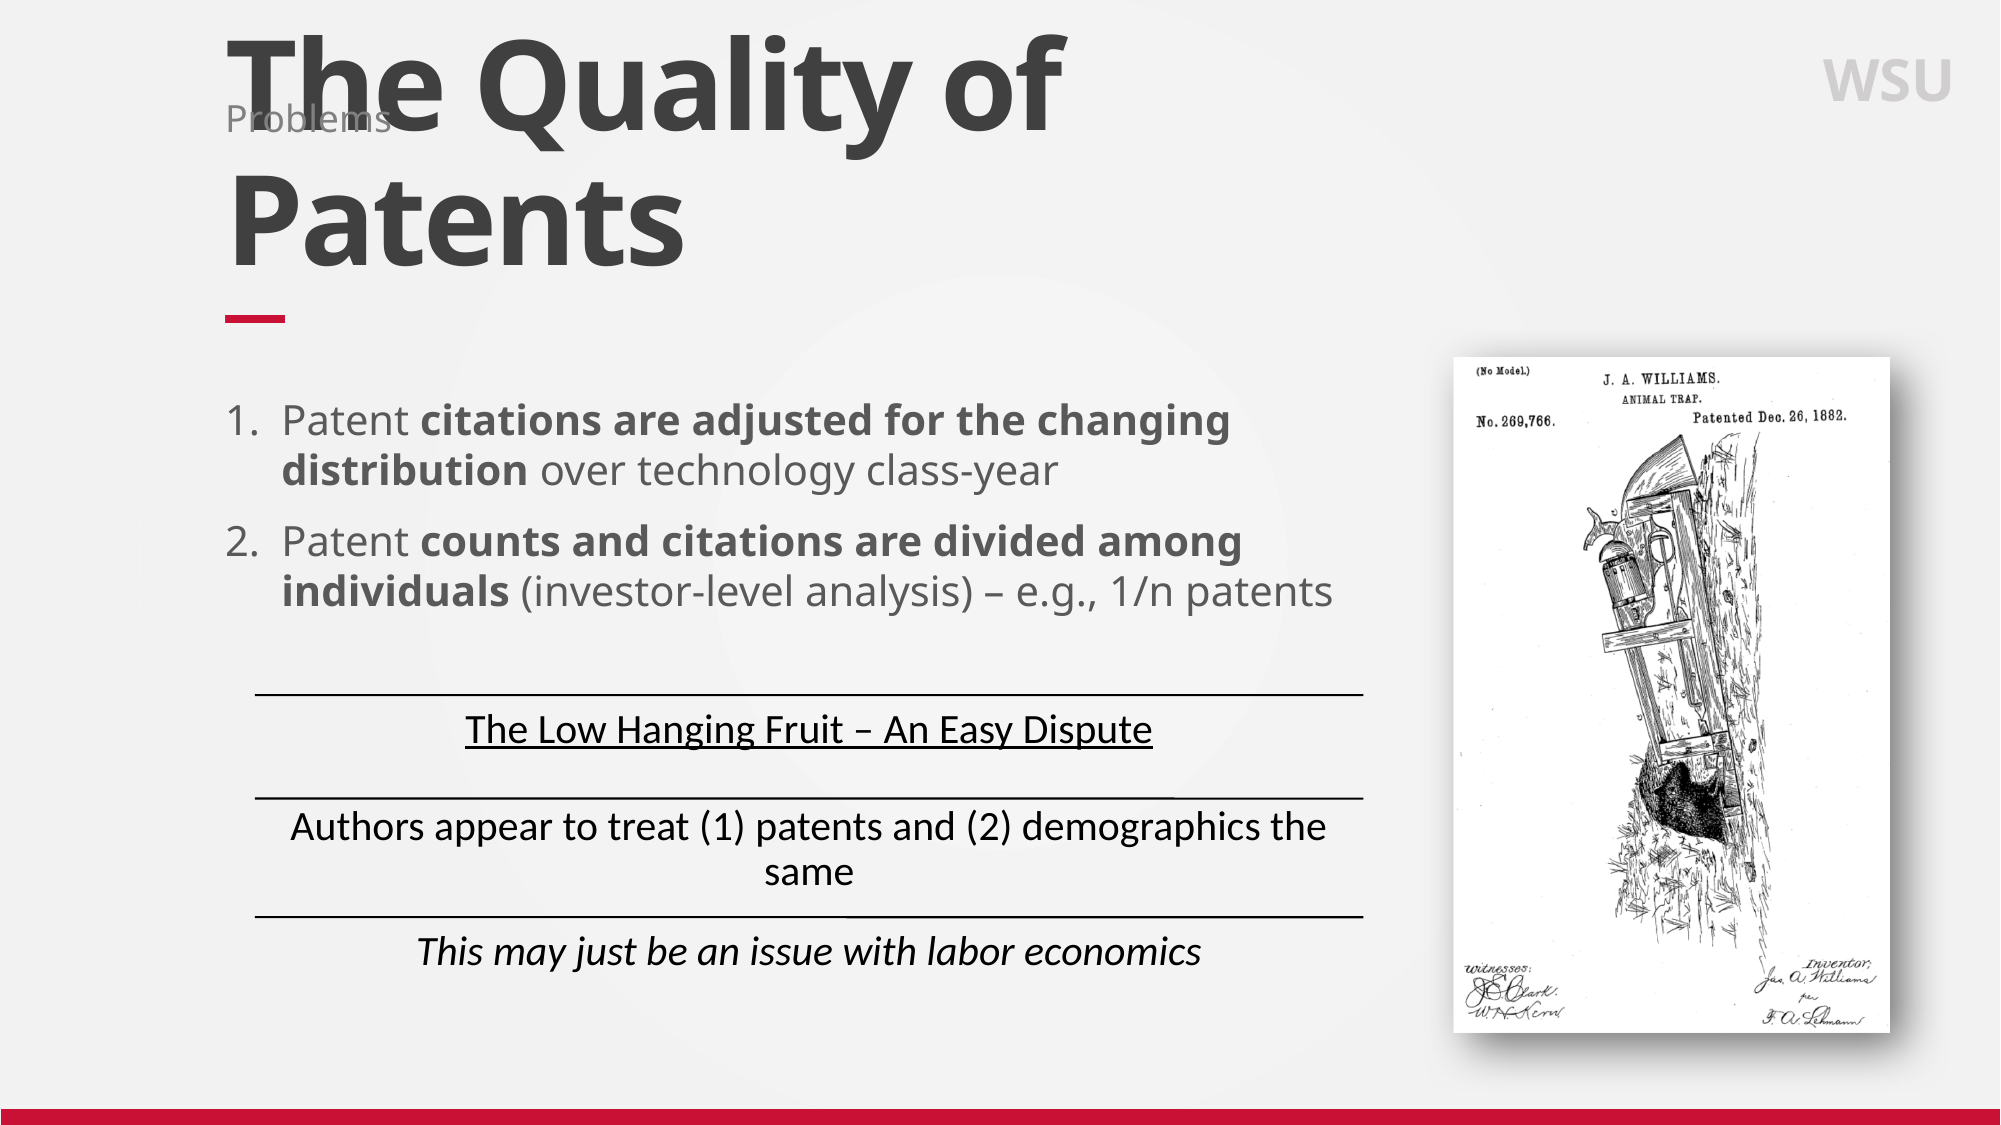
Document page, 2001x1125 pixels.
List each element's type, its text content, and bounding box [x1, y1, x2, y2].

picture [1334, 357, 2000, 1032]
text_box Patent citations are adjusted for the changing distribution over technology class-year Patent counts and citations are divided among individuals (investor-level analysis) – e.g., 1/n patents [224, 315, 1386, 616]
text_box Problems [224, 93, 425, 150]
title The Quality of Patents [225, 149, 1386, 300]
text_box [254, 695, 1364, 1052]
text_box [0, 1109, 2000, 1125]
text_box WSU [1808, 35, 1971, 121]
